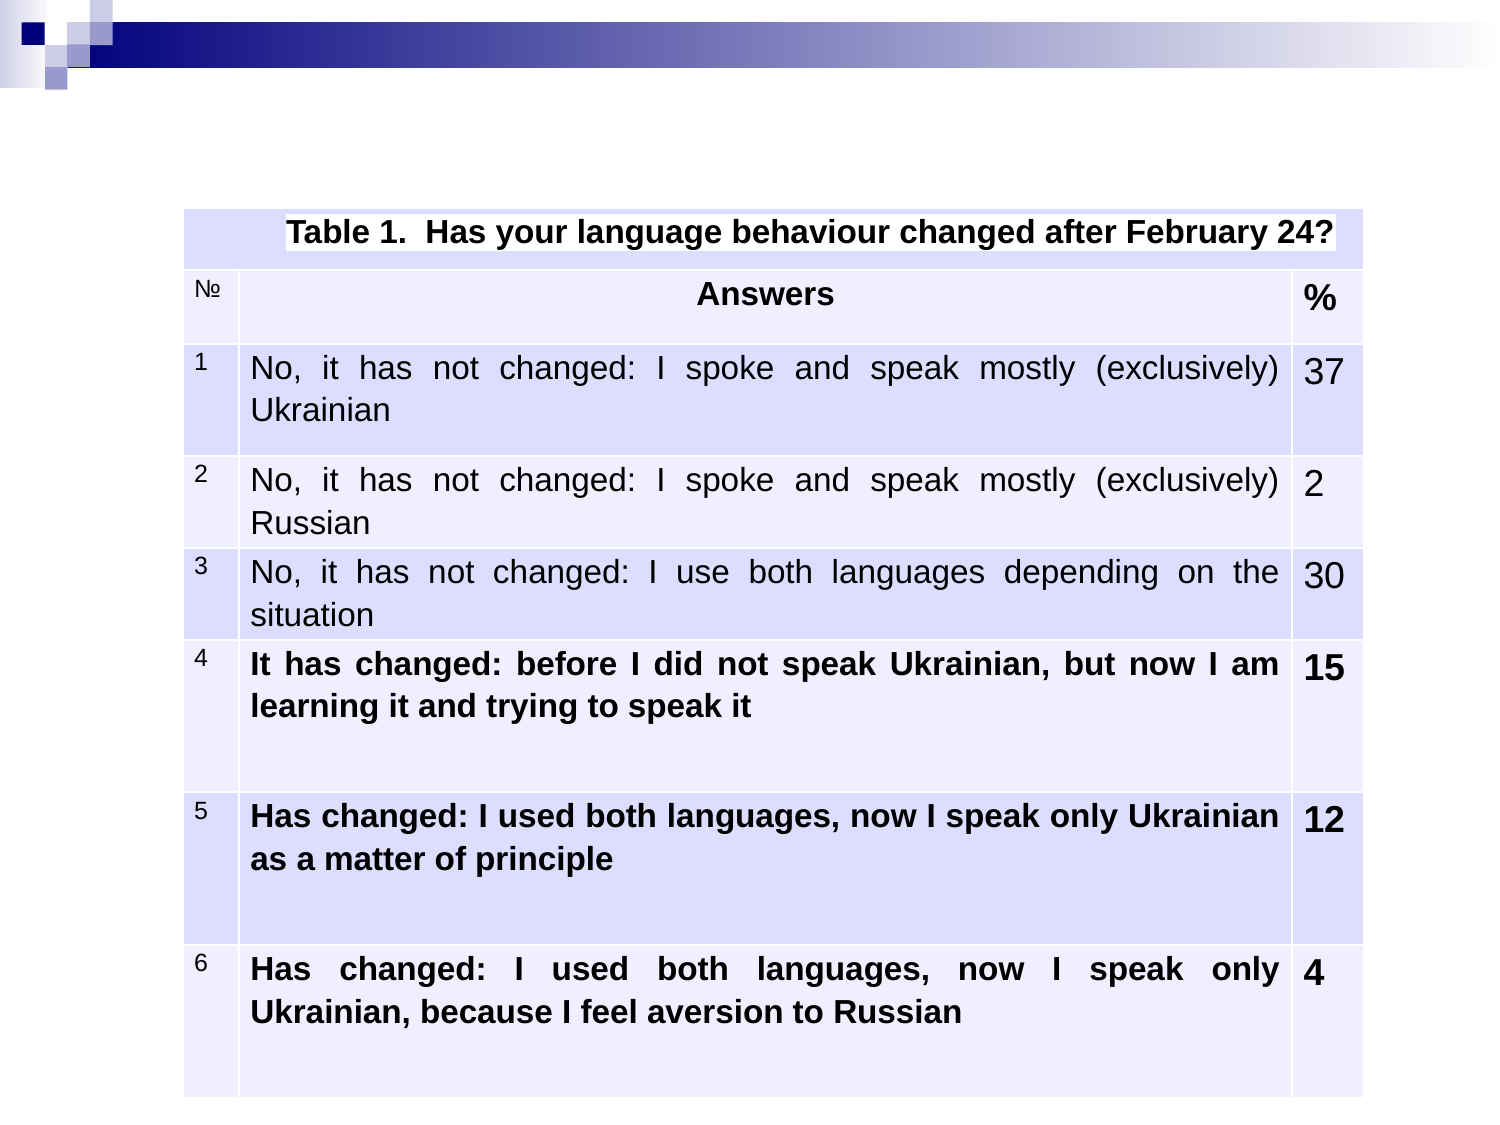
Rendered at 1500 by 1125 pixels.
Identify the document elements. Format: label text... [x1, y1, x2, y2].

table_cell Answers [240, 271, 1291, 343]
table_cell 2 [1293, 457, 1363, 547]
table_cell No, it has not changed: I use both languages depending on the situation [240, 549, 1291, 639]
table_cell No, it has not changed: I spoke and speak mostly (exclusively) Ukrainian [240, 345, 1291, 455]
table_cell 3 [184, 549, 238, 639]
table_cell 5 [184, 793, 238, 944]
table_cell 30 [1293, 549, 1363, 639]
table_cell % [1293, 271, 1363, 343]
table_cell 15 [1293, 641, 1363, 791]
table_cell 1 [184, 345, 238, 455]
table_cell It has changed: before I did not speak Ukrainian, but now I am learning it and trying to speak it [240, 641, 1291, 791]
table_cell No, it has not changed: I spoke and speak mostly (exclusively) Russian [240, 457, 1291, 547]
table_cell Has changed: I used both languages, now I speak only Ukrainian, because I feel aversion to Russian [240, 946, 1291, 1097]
table_cell № [184, 271, 238, 343]
table_cell Has changed: I used both languages, now I speak only Ukrainian as a matter of principle [240, 793, 1291, 944]
table_cell 12 [1293, 793, 1363, 944]
table_cell 2 [184, 457, 238, 547]
table_header Table 1. Has your language behaviour changed after February 24? [184, 209, 1363, 269]
table_cell 6 [184, 946, 238, 1097]
table_cell 37 [1293, 345, 1363, 455]
table_cell 4 [184, 641, 238, 791]
table_cell 4 [1293, 946, 1363, 1097]
